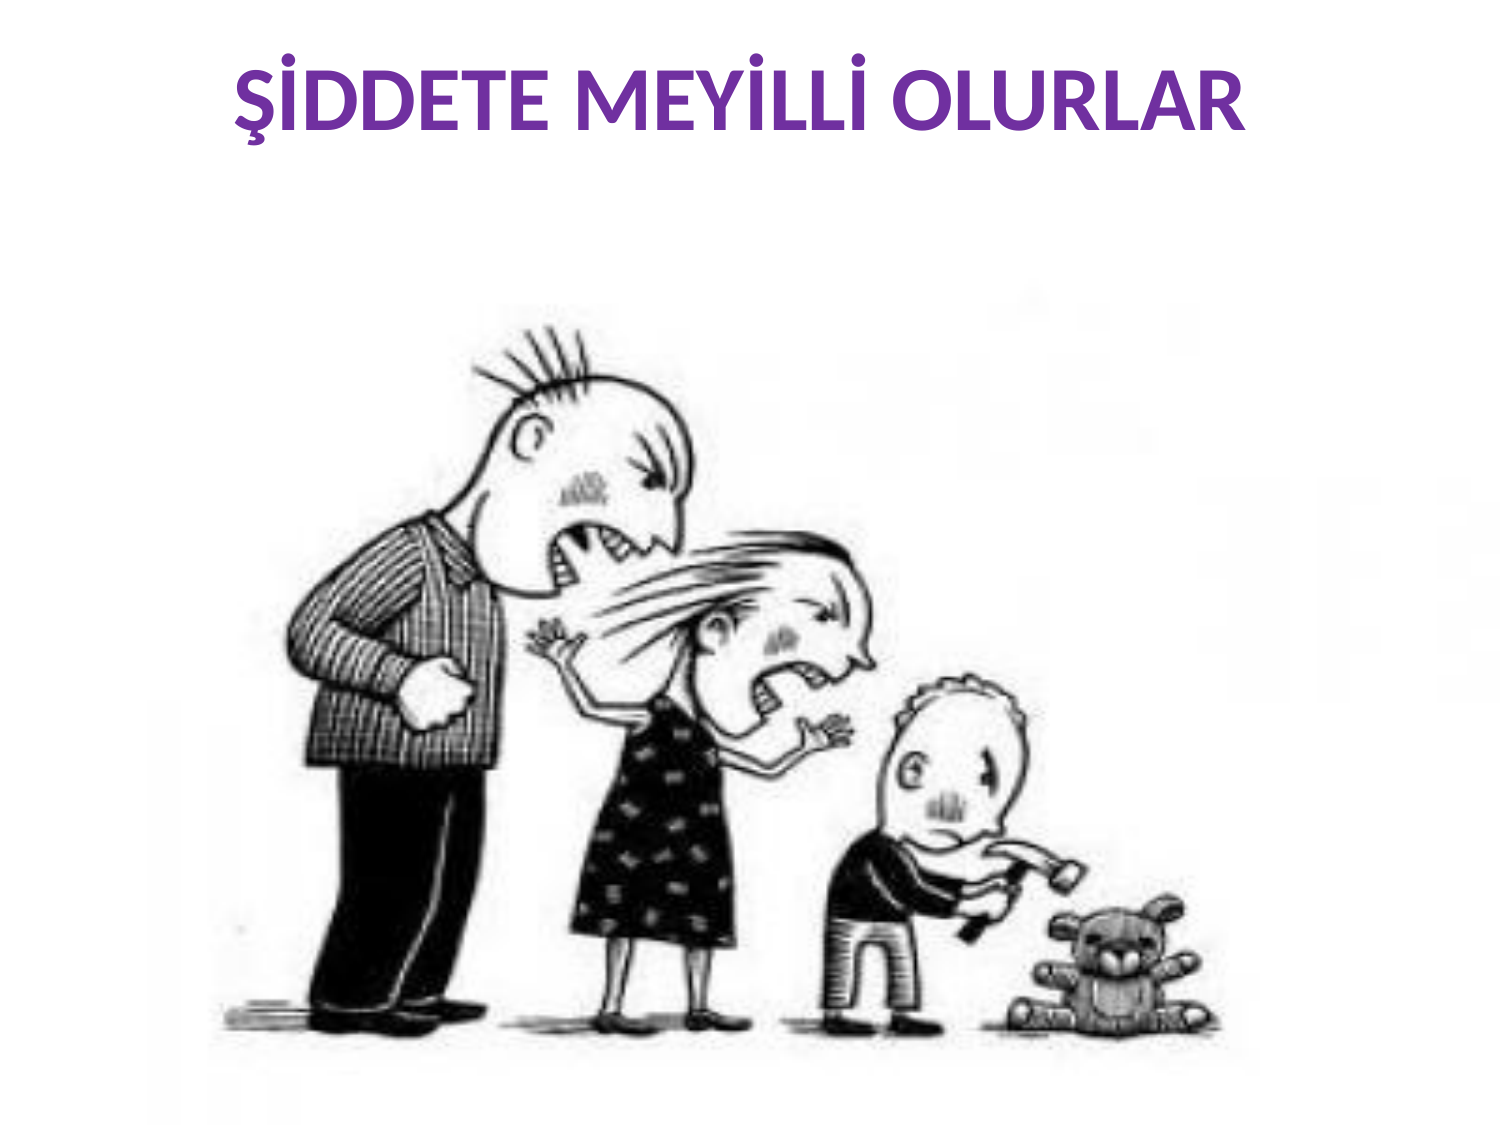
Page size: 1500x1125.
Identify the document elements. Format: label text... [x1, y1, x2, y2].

title ŞİDDETE MEYİLLİ OLURLAR [0, 0, 1483, 188]
picture [0, 231, 1500, 1125]
